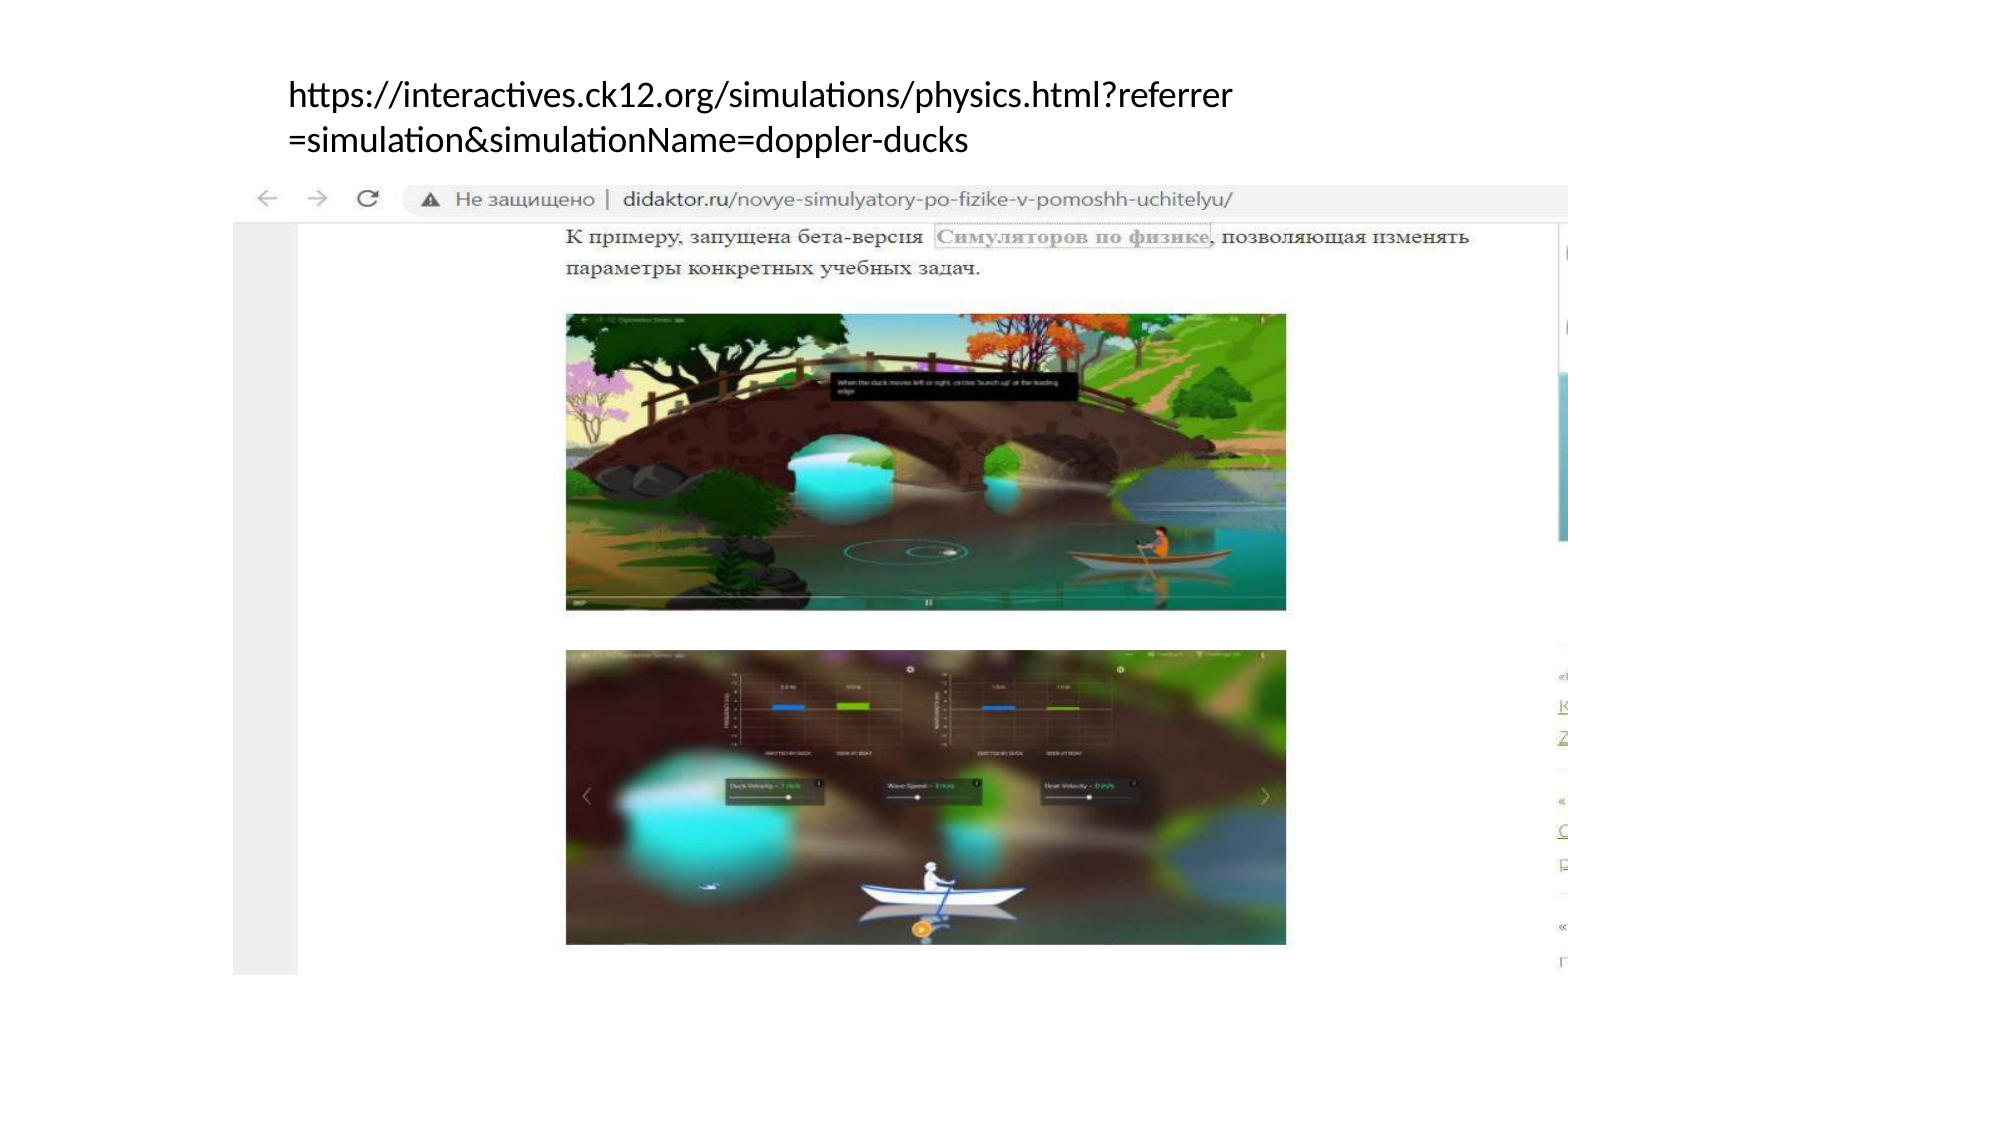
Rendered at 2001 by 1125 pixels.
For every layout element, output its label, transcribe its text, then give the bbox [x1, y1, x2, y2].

picture [233, 184, 1568, 976]
text_box https://interactives.ck12.org/simulations/physics.html?referrer =simulation&simulationName=doppler-ducks [286, 68, 1252, 161]
